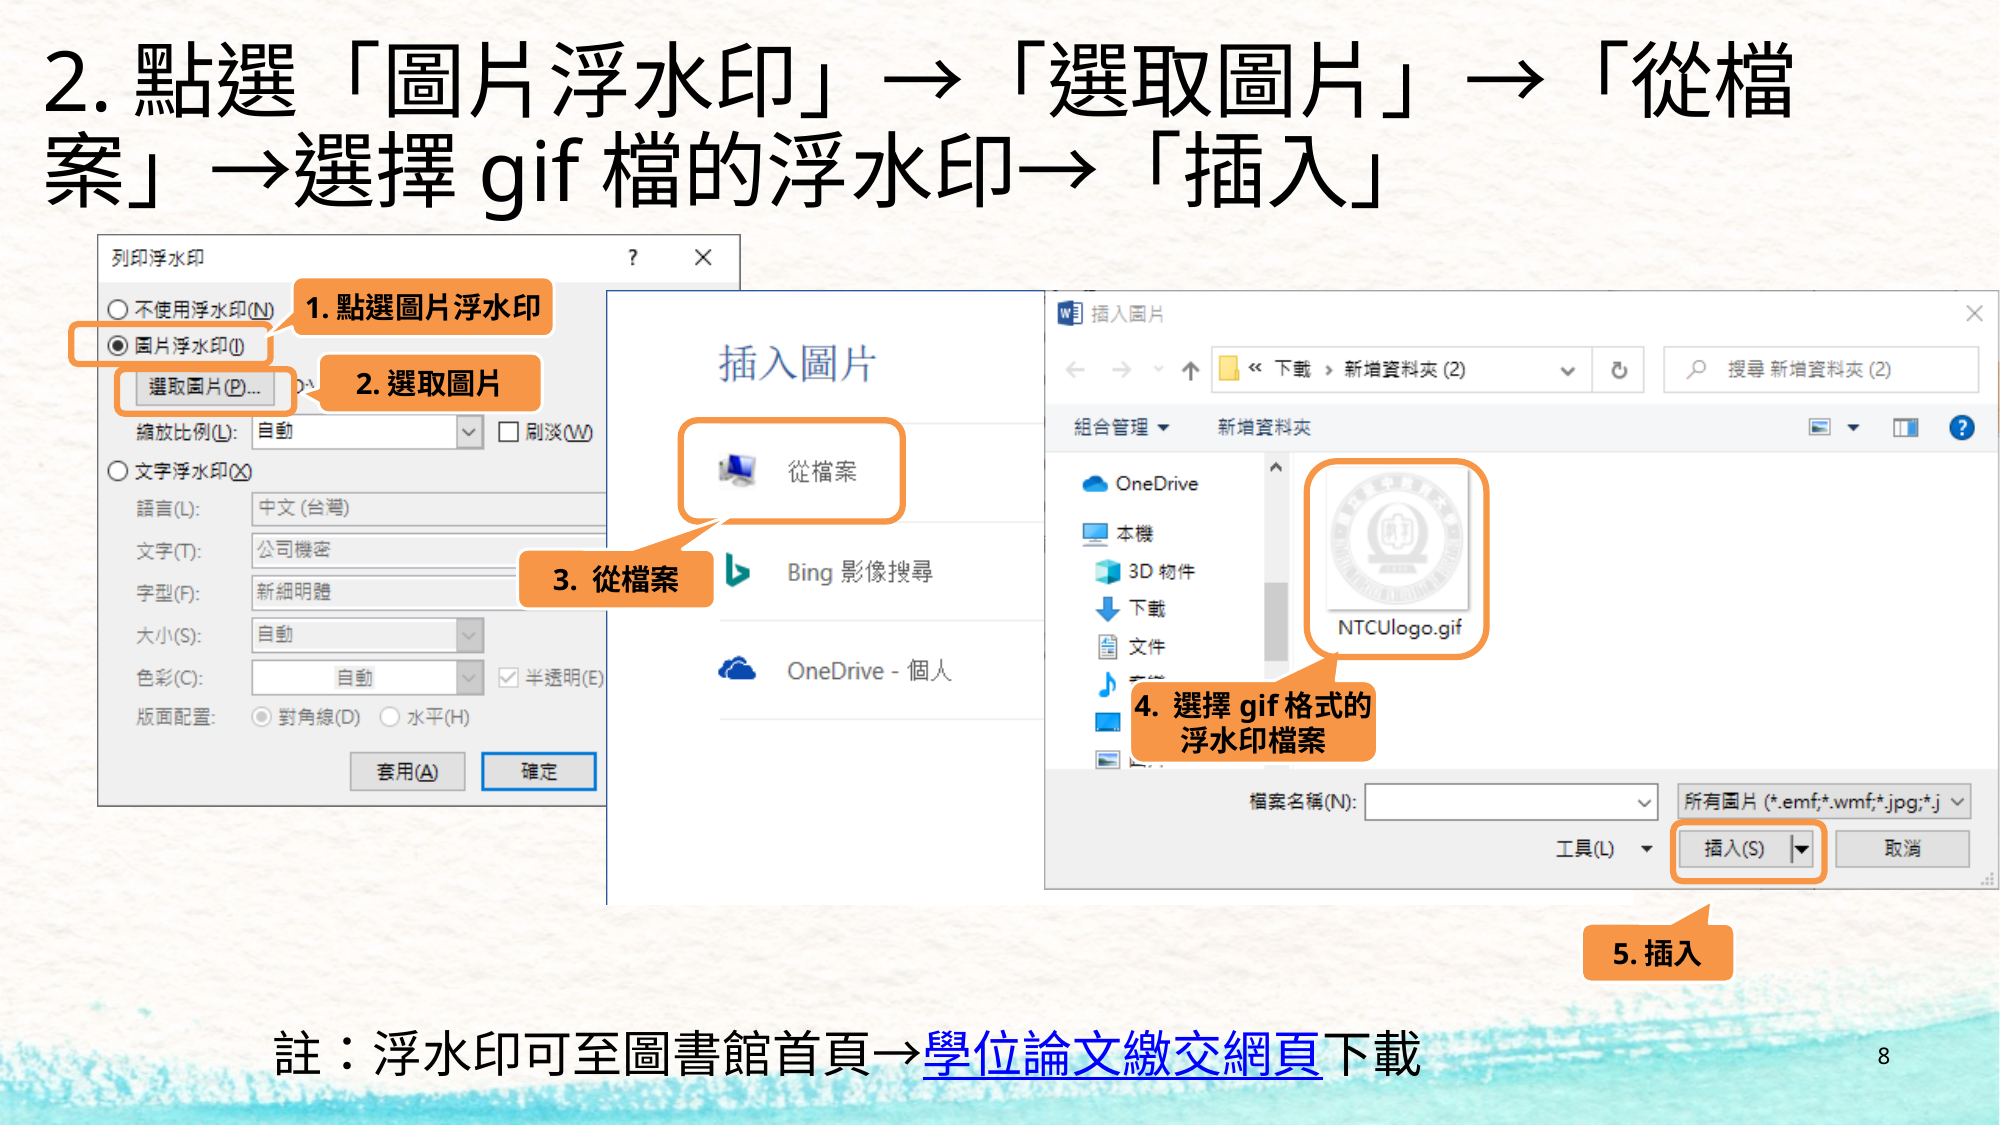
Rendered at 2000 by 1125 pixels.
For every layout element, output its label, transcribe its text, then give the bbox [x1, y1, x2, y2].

text_box 5.插入 [1579, 899, 1737, 984]
text_box [70, 323, 97, 365]
picture [0, 0, 2000, 1125]
title 2.點選「圖片浮水印」→「選取圖片」→「從檔案」→選擇gif檔的浮水印→「插入」 [27, 7, 1906, 228]
text_box 註：浮水印可至圖書館首頁→學位論文繳交網頁下載 [257, 1015, 1438, 1103]
slide_number 8 [1743, 1035, 1906, 1080]
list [97, 234, 741, 807]
